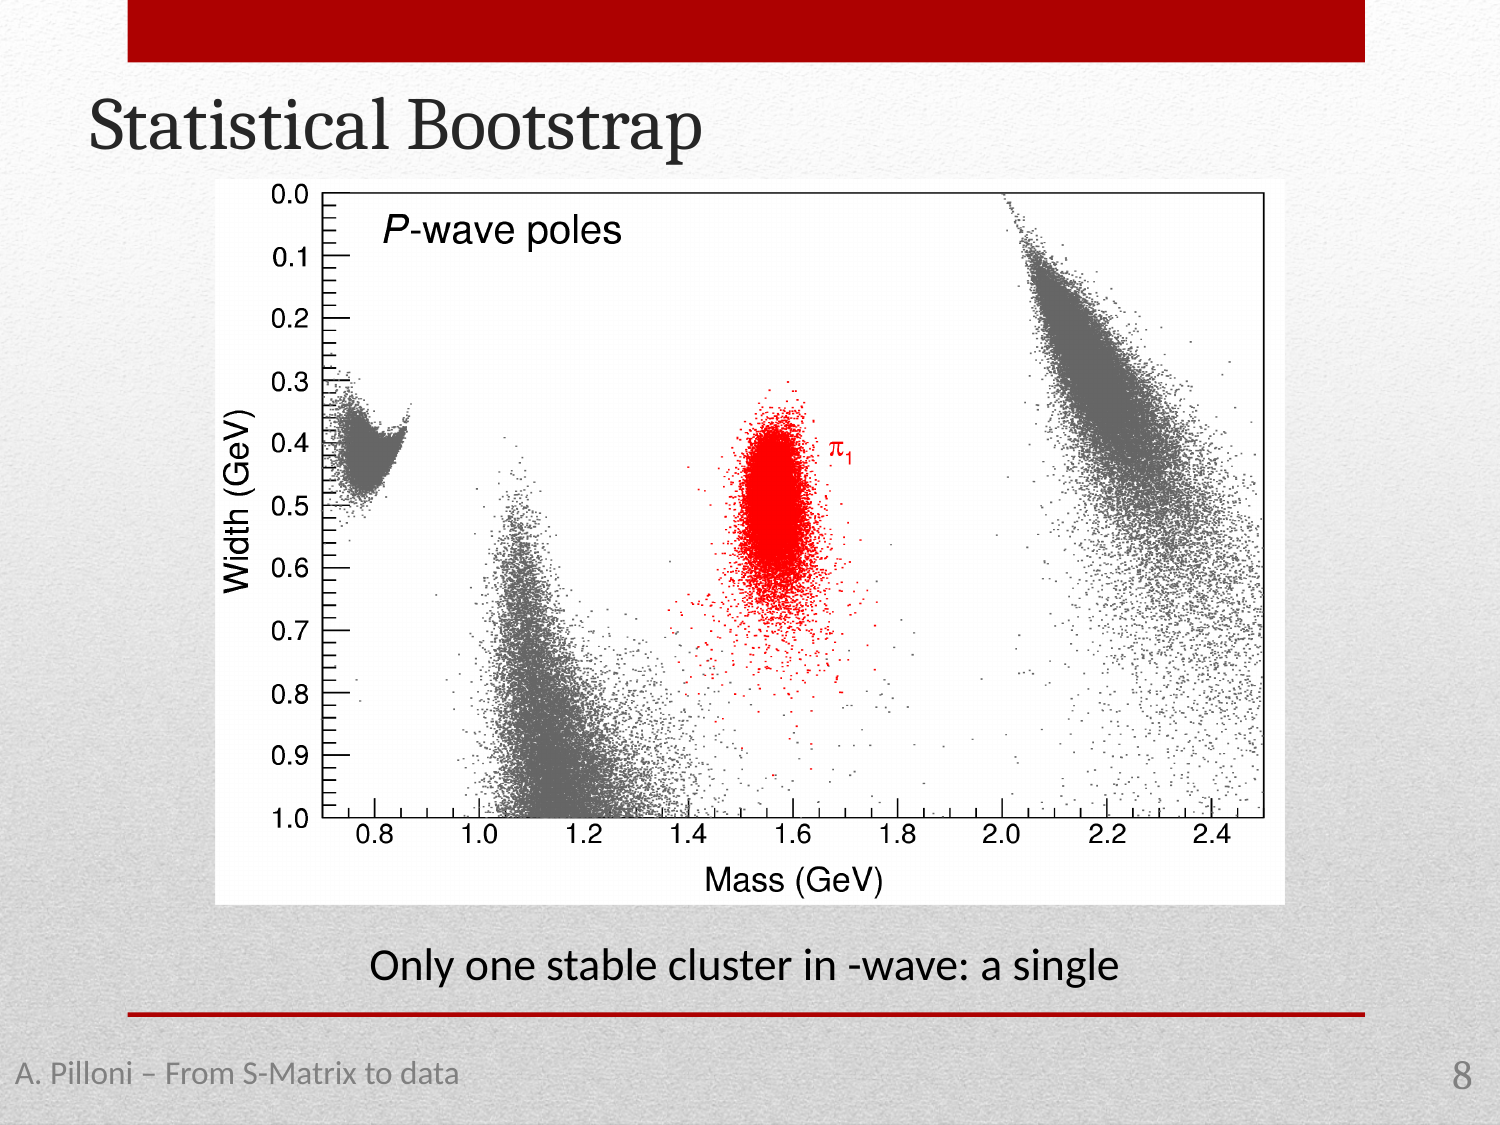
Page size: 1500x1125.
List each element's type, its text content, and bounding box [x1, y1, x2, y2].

slide_number 8 [1362, 1043, 1488, 1104]
text_box A. Pilloni – From S-Matrix to data [0, 1043, 1131, 1099]
text_box Statistical Bootstrap [74, 0, 1425, 173]
picture [214, 178, 1286, 906]
